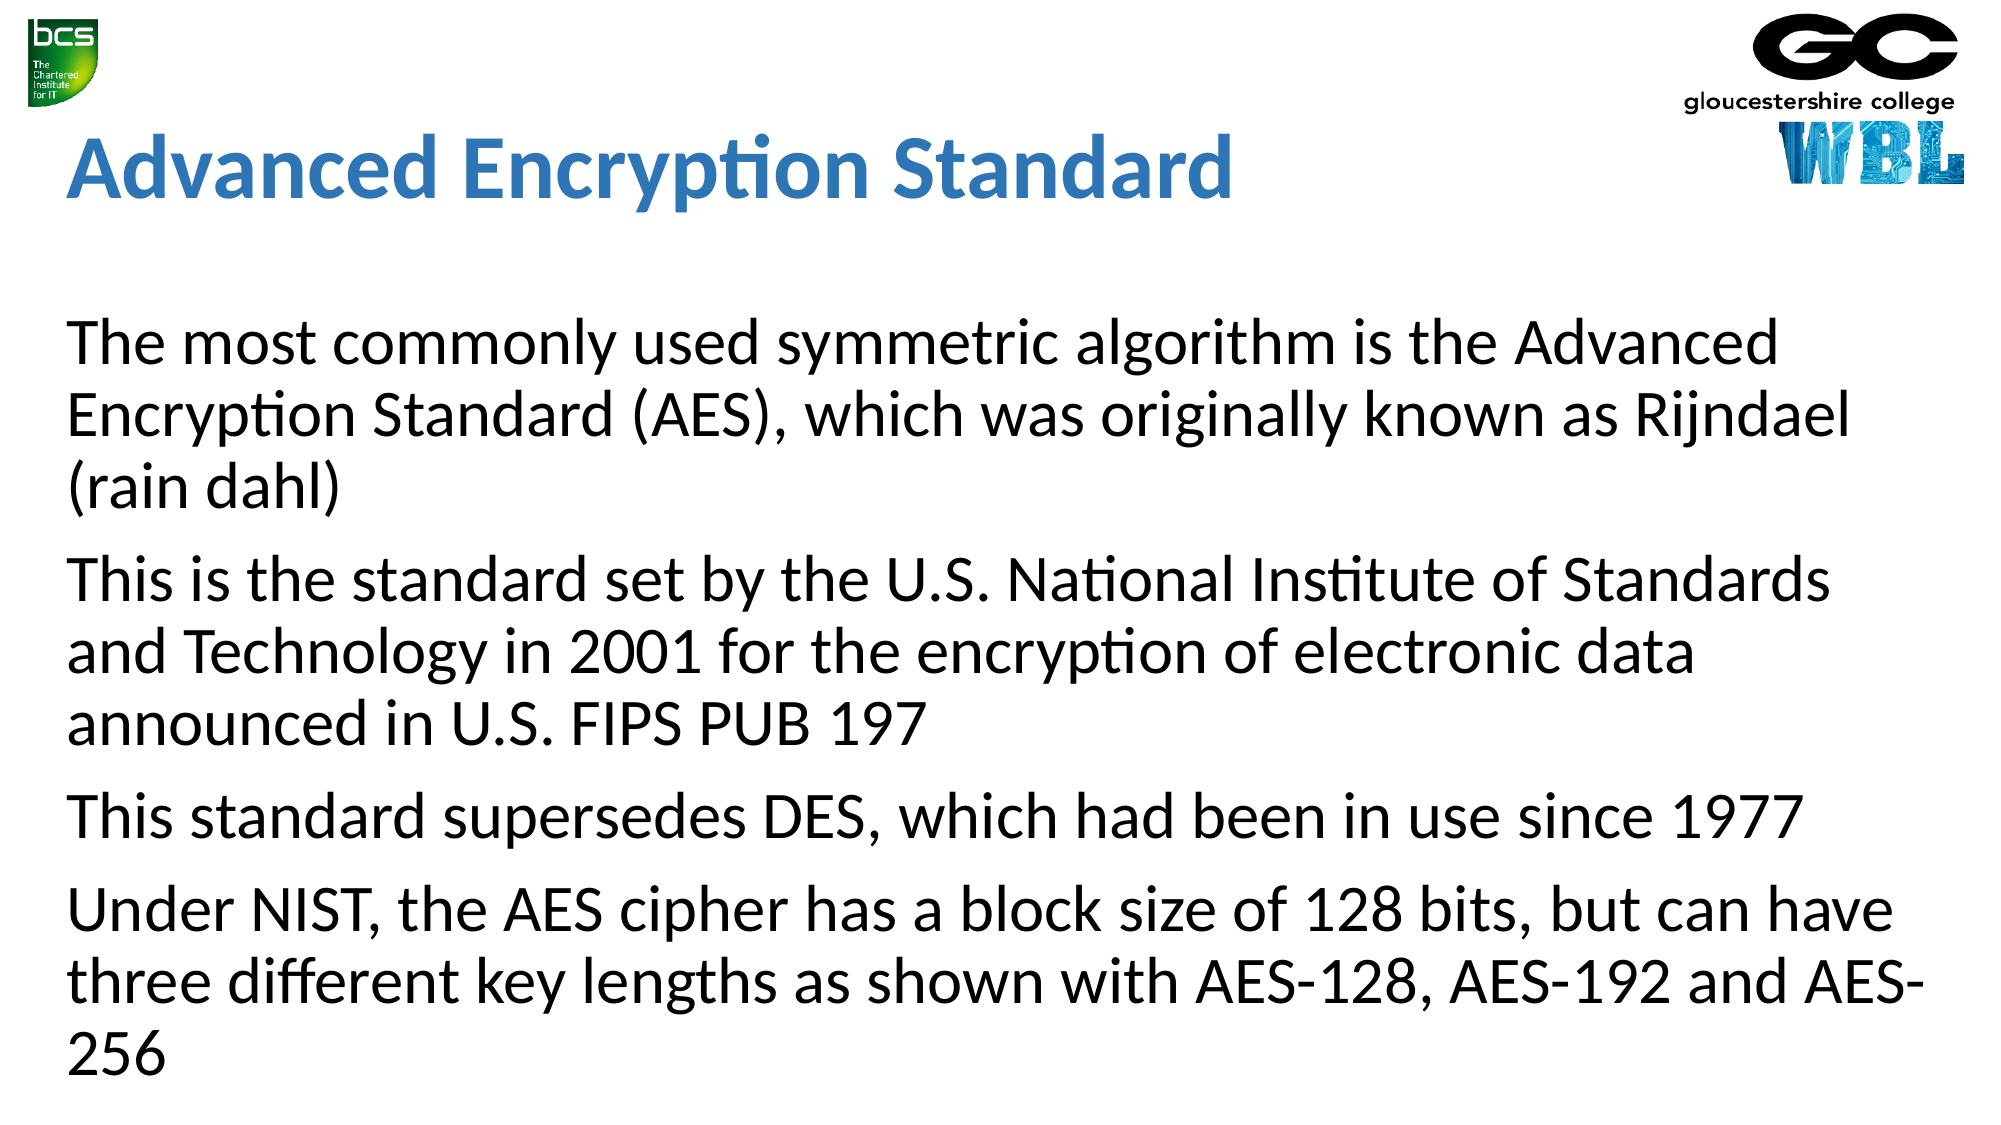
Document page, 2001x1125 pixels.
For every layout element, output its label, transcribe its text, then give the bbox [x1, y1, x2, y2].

picture [28, 19, 98, 107]
picture [1953, 163, 1959, 172]
picture [1674, 5, 1964, 155]
list The most commonly used symmetric algorithm is the Advanced Encryption Standard (AES), which was originally known as Rijndael (rain dahl) This is the standard set by the U.S. National Institute of Standards and Technology in 2001 for the encryption of electronic data announced in U.S. FIPS PUB 197 This standard supersedes DES, which had been in use since 1977 Under NIST, the AES cipher has a block size of 128 bits, but can have three different key lengths as shown with AES-128, AES-192 and AES-256 [51, 299, 1953, 1110]
title Advanced Encryption Standard [51, 59, 1953, 278]
